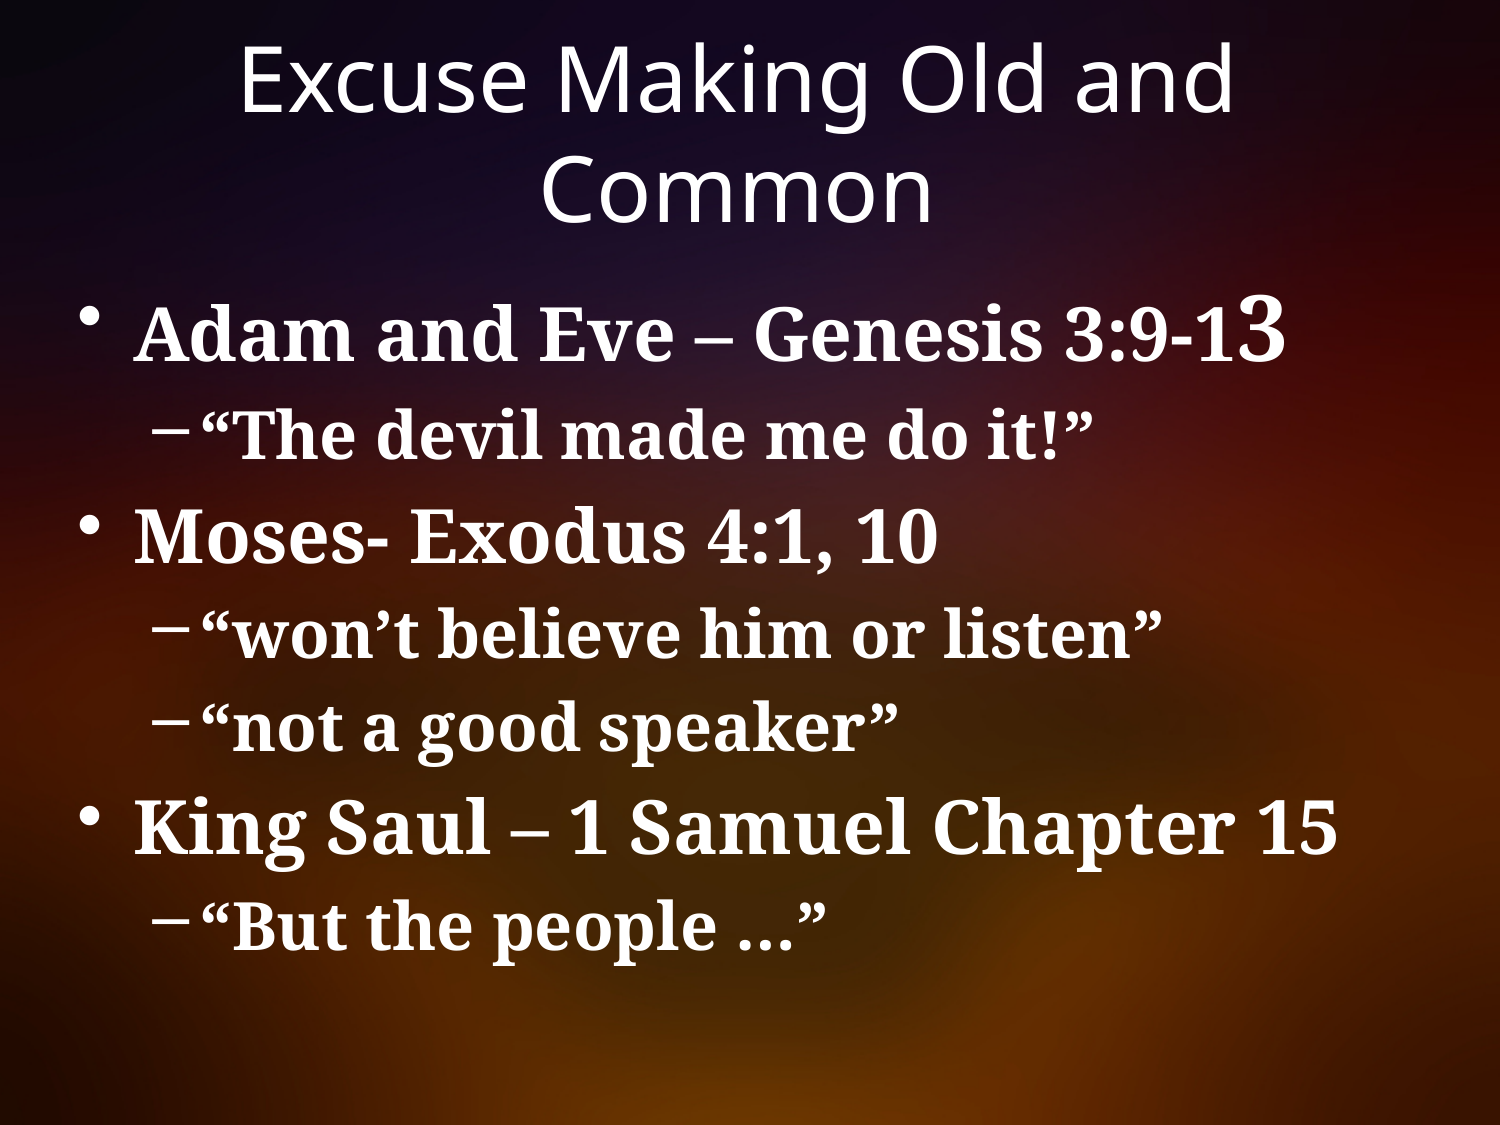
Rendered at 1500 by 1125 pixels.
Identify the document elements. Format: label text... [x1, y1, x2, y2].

title Excuse Making Old and Common [49, 13, 1426, 249]
list Adam and Eve – Genesis 3:9-13 “The devil made me do it!” Moses- Exodus 4:1, 10 “won’t believe him or listen” “not a good speaker” King Saul – 1 Samuel Chapter 15 “But the people …” [62, 262, 1451, 972]
picture [0, 0, 1500, 1125]
